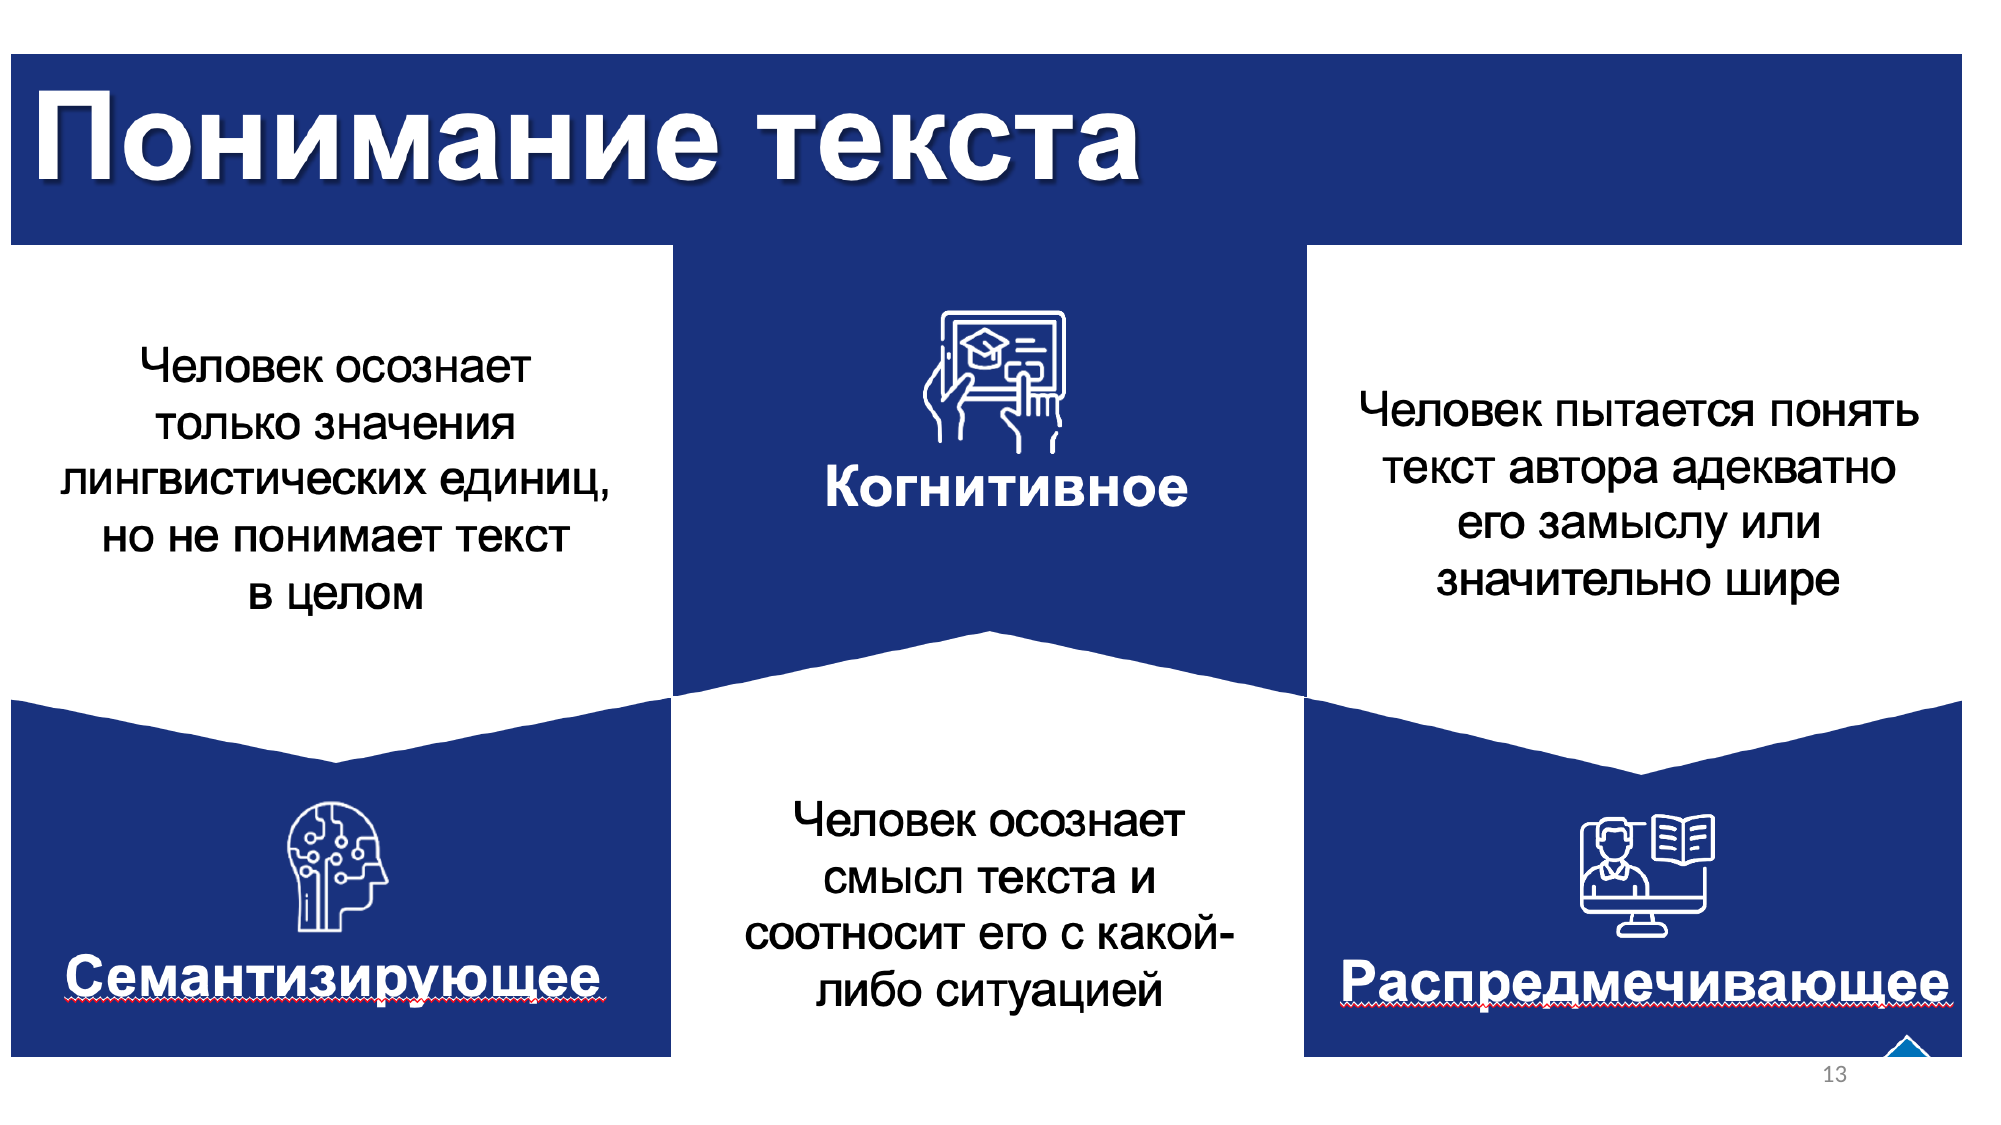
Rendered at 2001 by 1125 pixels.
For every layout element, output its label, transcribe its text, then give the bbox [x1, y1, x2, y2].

slide_number 13 [1412, 1068, 1863, 1103]
picture [10, 54, 1962, 1057]
